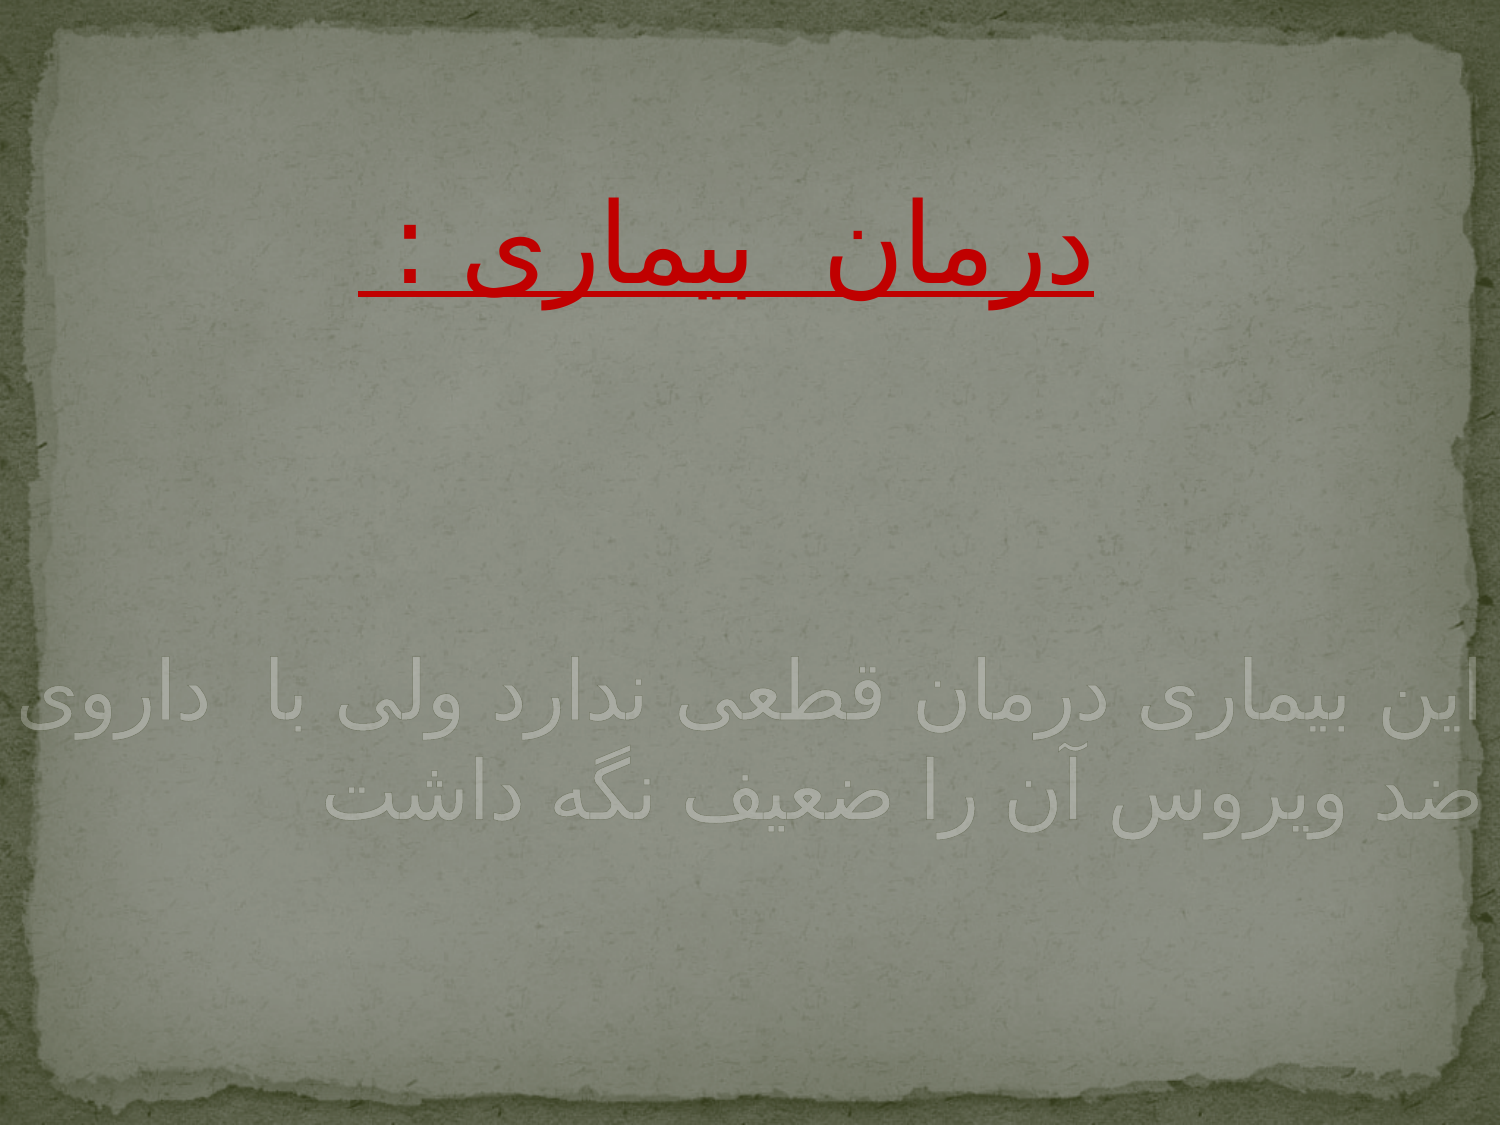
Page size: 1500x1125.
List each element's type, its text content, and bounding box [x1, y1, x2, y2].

text_box این بیماری درمان قطعی ندارد ولی با داروی ضد ویروس آن را ضعیف نگه داشت [0, 585, 1500, 844]
text_box درمان بیماری : [11, 163, 1442, 317]
